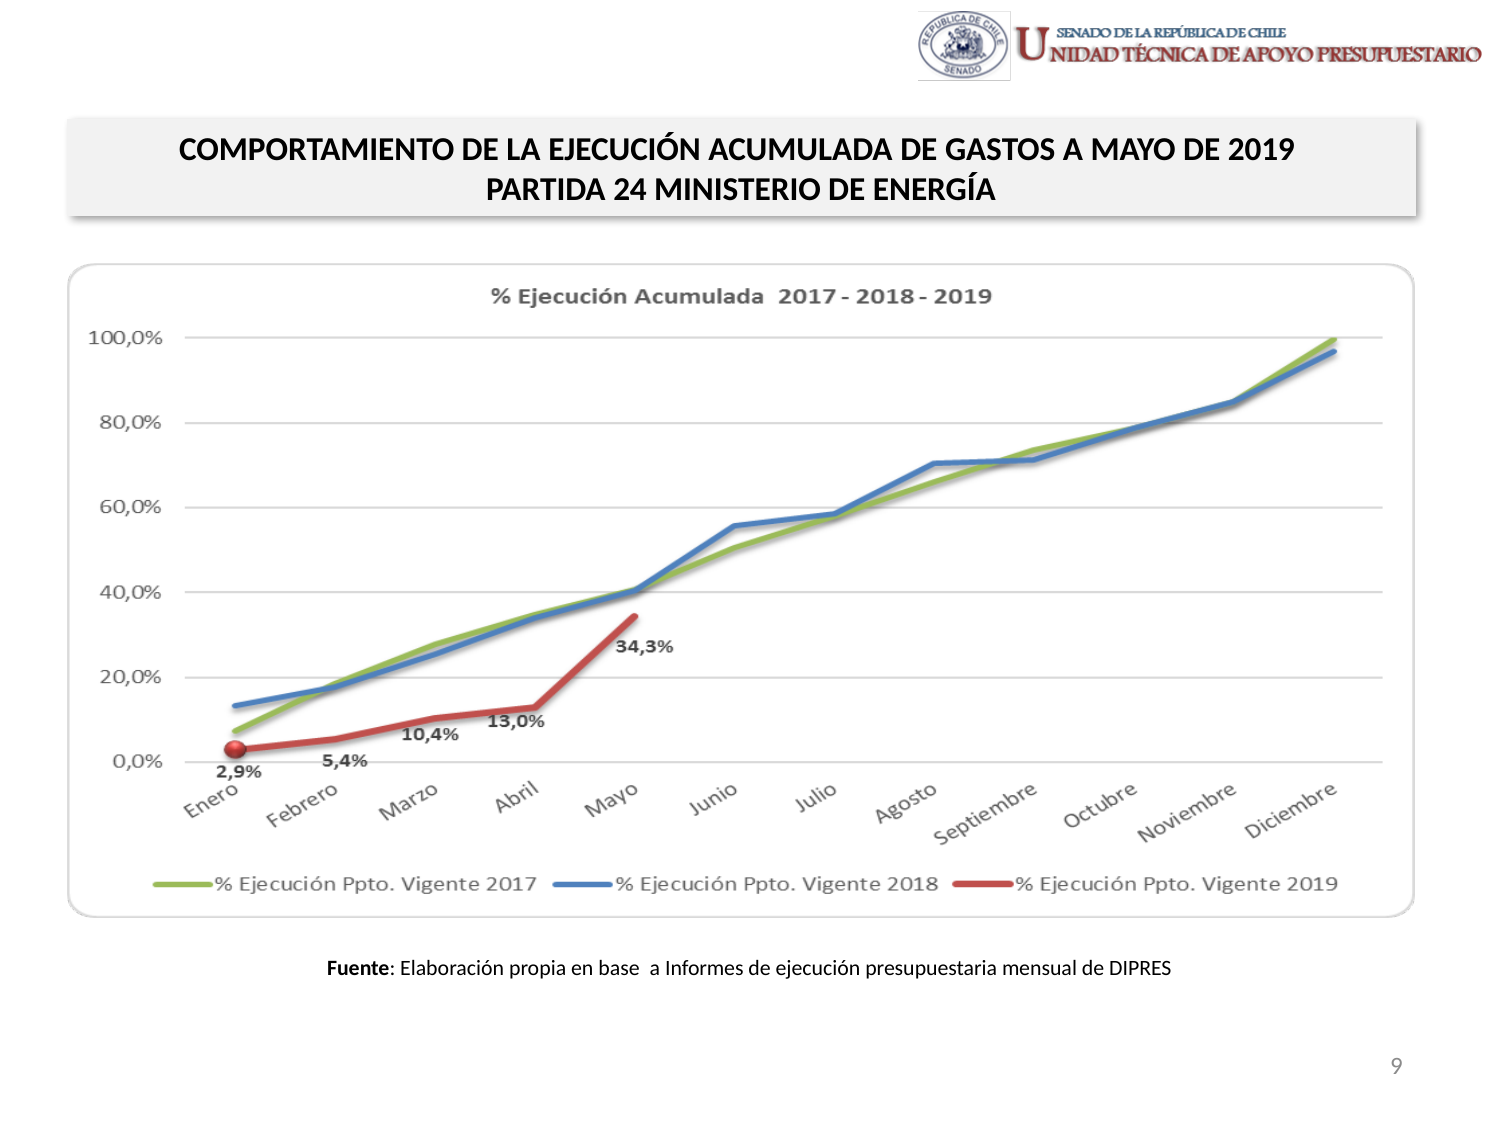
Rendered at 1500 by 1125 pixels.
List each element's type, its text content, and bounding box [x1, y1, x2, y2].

picture [67, 263, 1416, 918]
picture [918, 0, 1497, 114]
slide_number 9 [1067, 1035, 1418, 1095]
footer Fuente: Elaboración propia en base a Informes de ejecución presupuestaria mensual de DIPRES [174, 946, 1326, 1007]
text_box COMPORTAMIENTO DE LA EJECUCIÓN ACUMULADA DE GASTOS A MAYO DE 2019 PARTIDA 24 MINISTERIO DE ENERGÍA [67, 119, 1415, 216]
